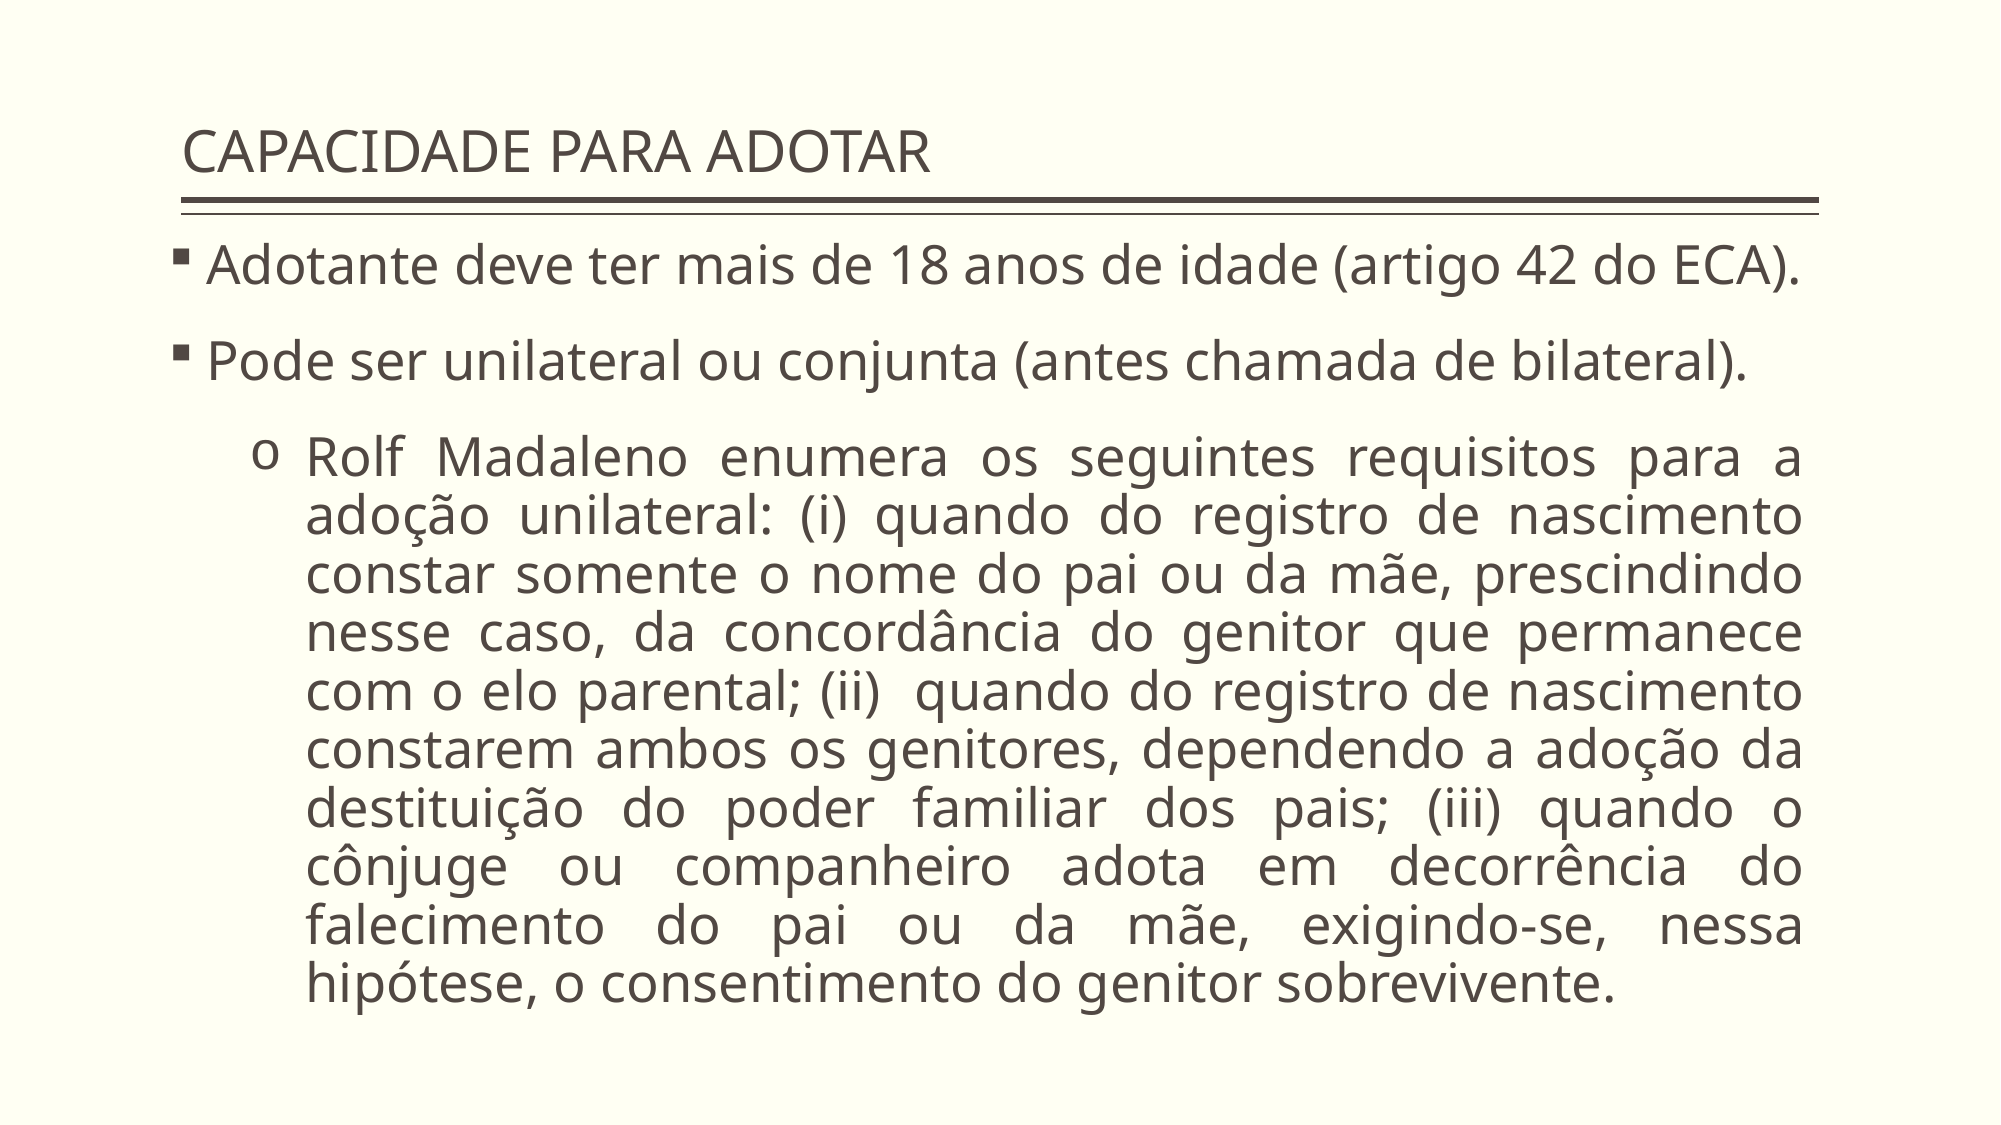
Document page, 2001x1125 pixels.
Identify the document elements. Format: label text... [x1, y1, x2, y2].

title CAPACIDADE PARA ADOTAR [181, 12, 1819, 193]
list Adotante deve ter mais de 18 anos de idade (artigo 42 do ECA). Pode ser unilateral ou conjunta (antes chamada de bilateral). Rolf Madaleno enumera os seguintes requisitos para a adoção unilateral: (i) quando do registro de nascimento constar somente o nome do pai ou da mãe, prescindindo nesse caso, da concordância do genitor que permanece com o elo parental; (ii) quando do registro de nascimento constarem ambos os genitores, dependendo a adoção da destituição do poder familiar dos pais; (iii) quando o cônjuge ou companheiro adota em decorrência do falecimento do pai ou da mãe, exigindo-se, nessa hipótese, o consentimento do genitor sobrevivente. [168, 229, 1807, 1113]
